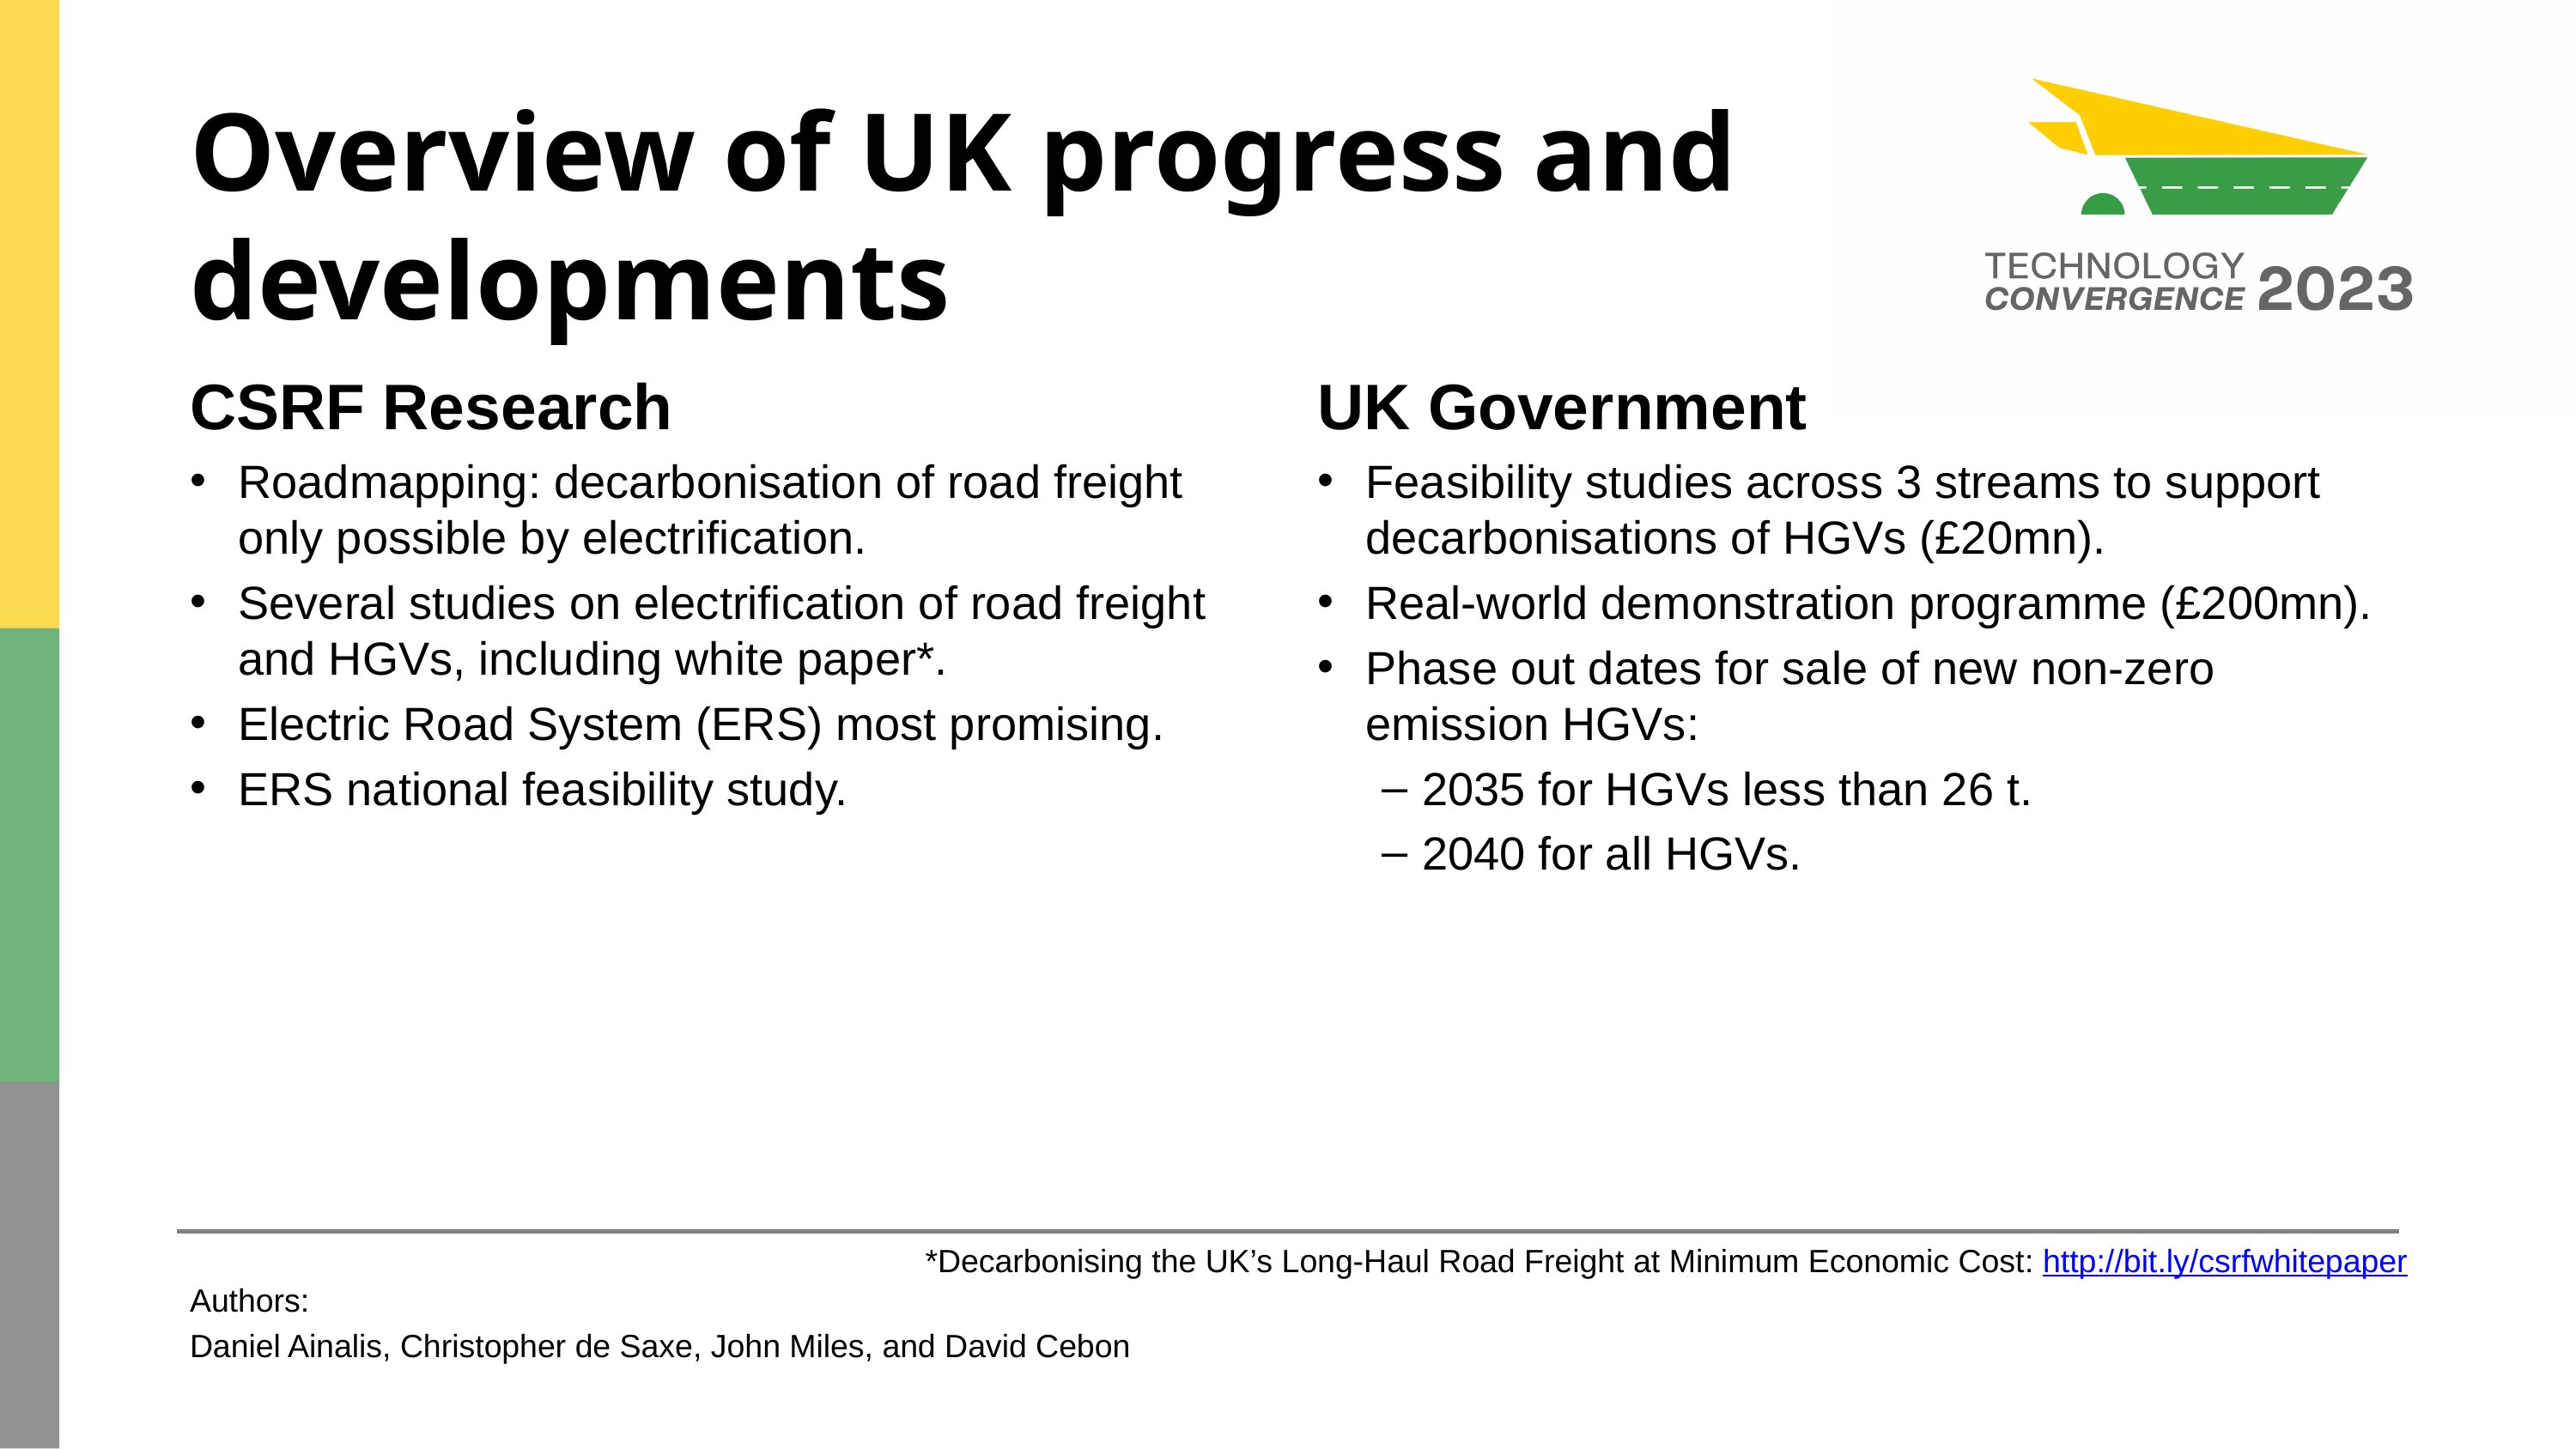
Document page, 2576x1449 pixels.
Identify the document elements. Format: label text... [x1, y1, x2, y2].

title Overview of UK progress and developments [177, 76, 1937, 329]
text_box CSRF Research Roadmapping: decarbonisation of road freight only possible by electrification. Several studies on electrification of road freight and HGVs, including white paper*. Electric Road System (ERS) most promising. ERS national feasibility study. [177, 359, 1242, 1201]
list Authors: Daniel Ainalis, Christopher de Saxe, John Miles, and David Cebon [177, 1274, 1289, 1414]
text_box *Decarbonising the UK’s Long-Haul Road Freight at Minimum Economic Cost: http://bit.ly/csrfwhitepaper [912, 1234, 2434, 1286]
picture [1829, 0, 2576, 421]
list UK Government Feasibility studies across 3 streams to support decarbonisations of HGVs (£20mn). Real-world demonstration programme (£200mn). Phase out dates for sale of new non-zero emission HGVs: 2035 for HGVs less than 26 t. 2040 for all HGVs. [1304, 359, 2396, 1201]
